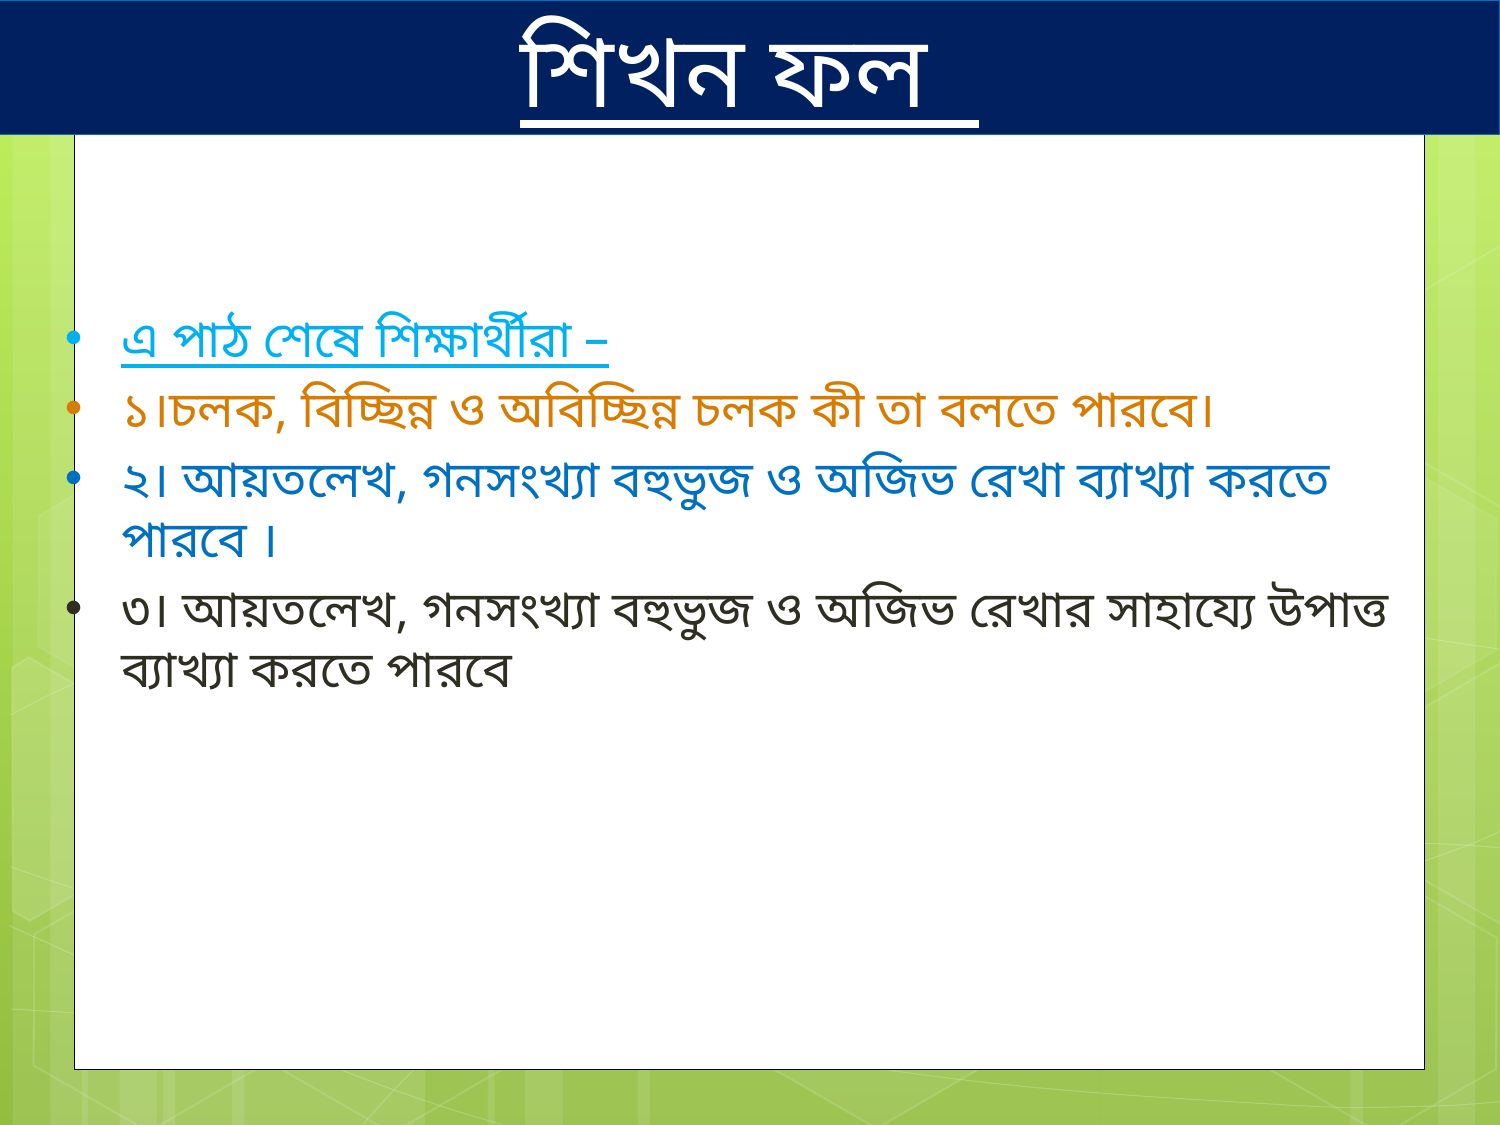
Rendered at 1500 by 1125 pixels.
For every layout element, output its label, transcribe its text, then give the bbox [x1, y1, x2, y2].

text_box শিখন ফল [0, 0, 1500, 135]
text_box এ পাঠ শেষে শিক্ষার্থীরা – ১।চলক, বিচ্ছিন্ন ও অবিচ্ছিন্ন চলক কী তা বলতে পারবে। ২। আয়তলেখ, গনসংখ্যা বহুভুজ ও অজিভ রেখা ব্যাখ্যা করতে পারবে । ৩। আয়তলেখ, গনসংখ্যা বহুভুজ ও অজিভ রেখার সাহায্যে উপাত্ত ব্যাখ্যা করতে পারবে [50, 299, 1438, 1038]
